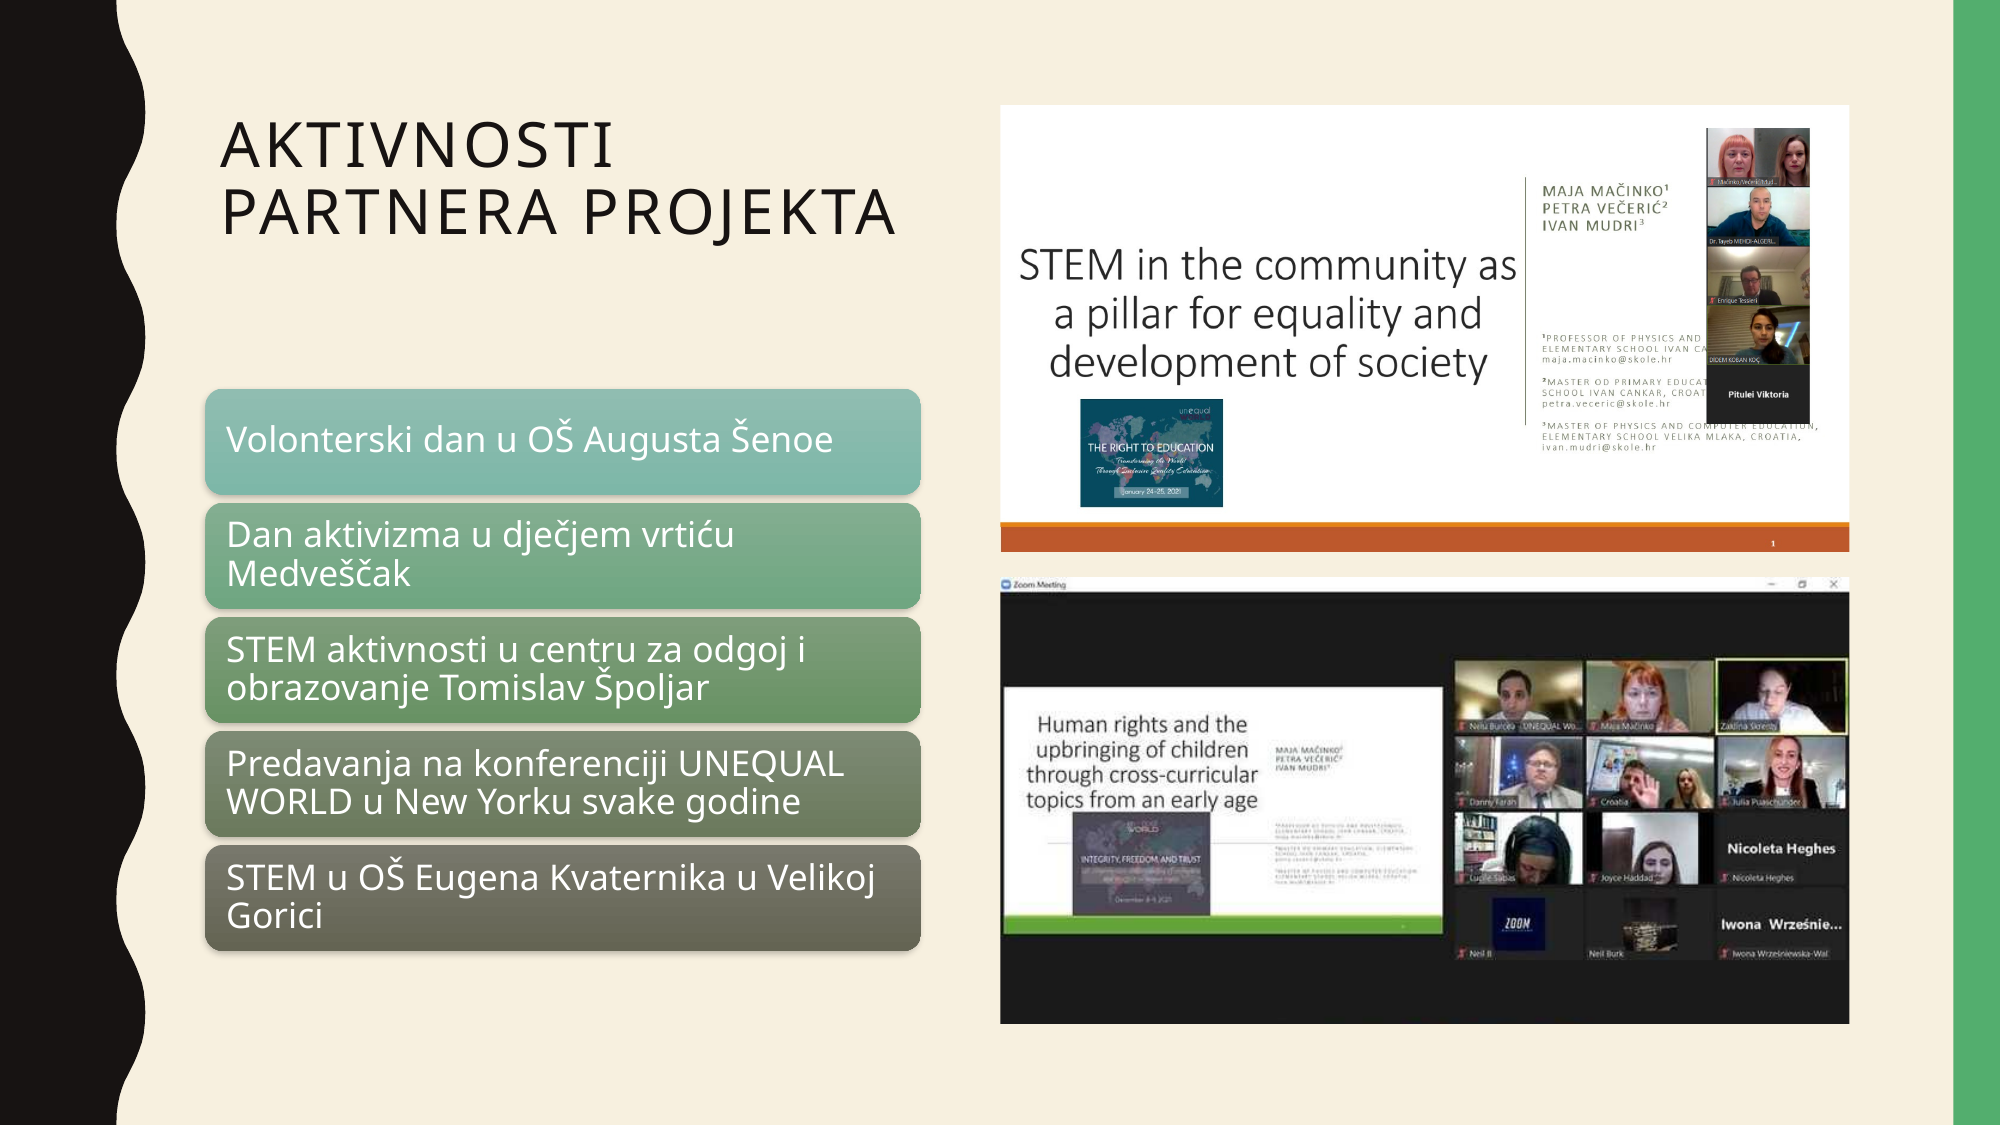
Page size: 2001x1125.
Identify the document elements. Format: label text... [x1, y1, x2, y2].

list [205, 374, 922, 965]
picture [1000, 577, 1850, 1024]
picture [1000, 105, 1850, 552]
title Aktivnosti partnera projekta [205, 105, 921, 323]
